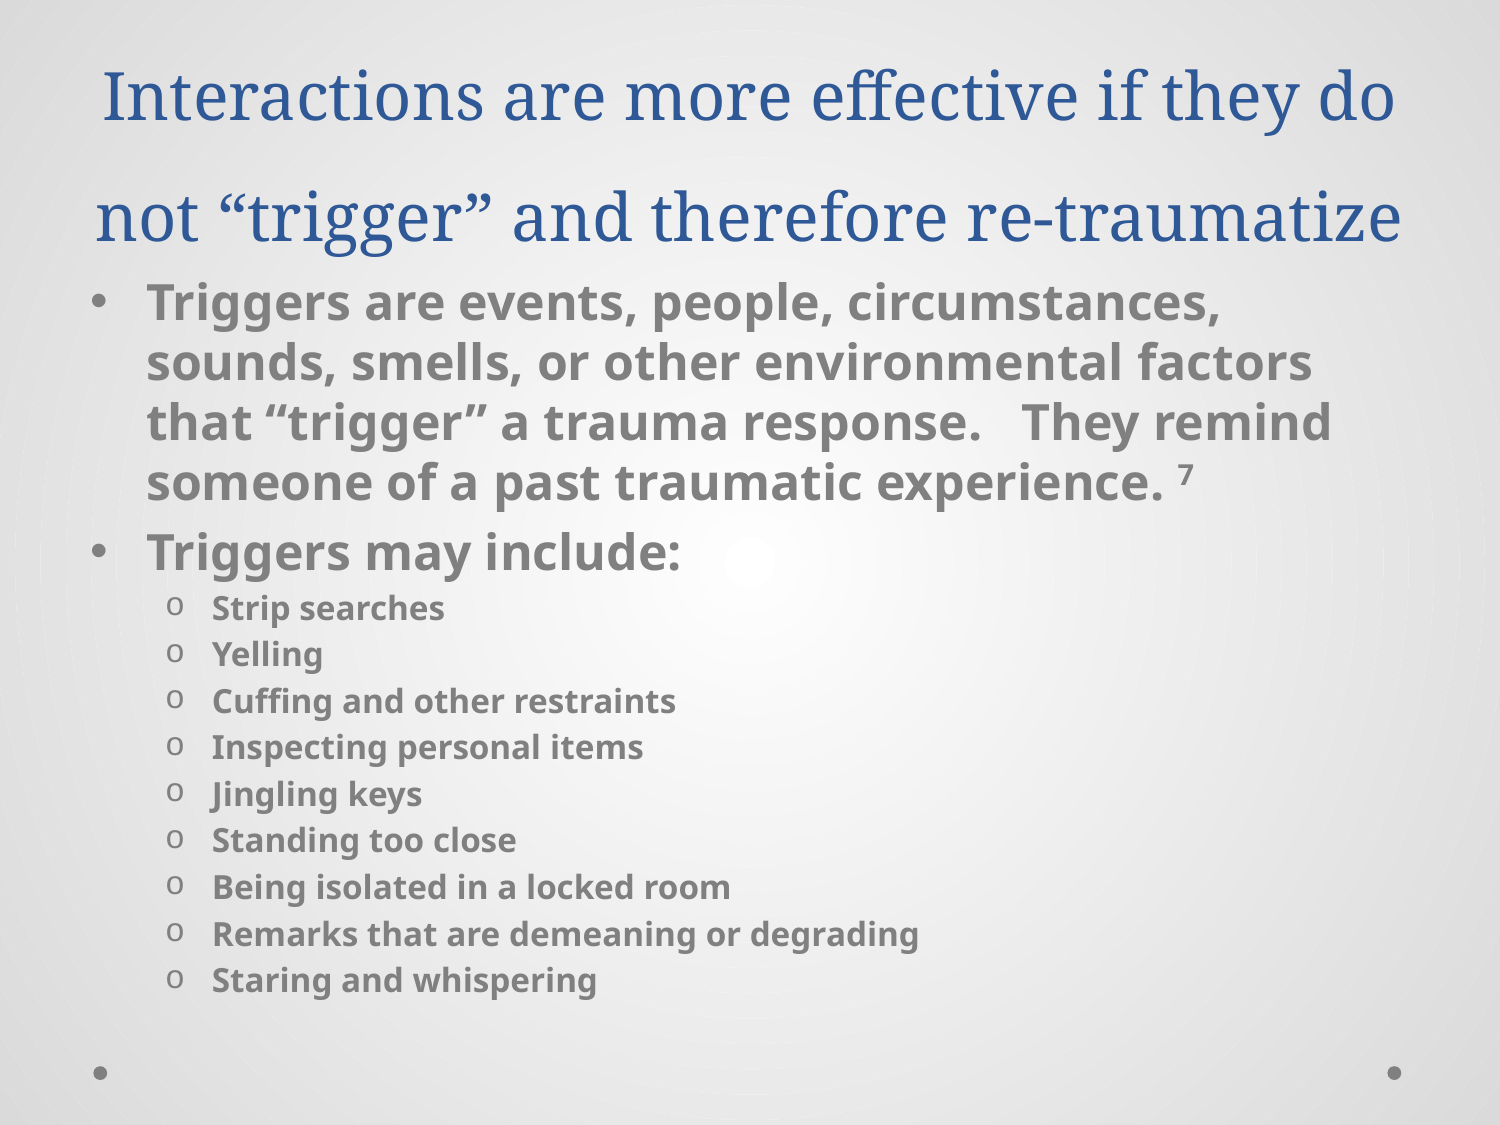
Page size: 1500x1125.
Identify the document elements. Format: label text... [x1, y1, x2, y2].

list Triggers are events, people, circumstances, sounds, smells, or other environmental factors that “trigger” a trauma response. They remind someone of a past traumatic experience. 7 Triggers may include: Strip searches Yelling Cuffing and other restraints Inspecting personal items Jingling keys Standing too close Being isolated in a locked room Remarks that are demeaning or degrading Staring and whispering [75, 262, 1425, 1063]
title Interactions are more effective if they do not “trigger” and therefore re-traumatize [75, 0, 1425, 262]
